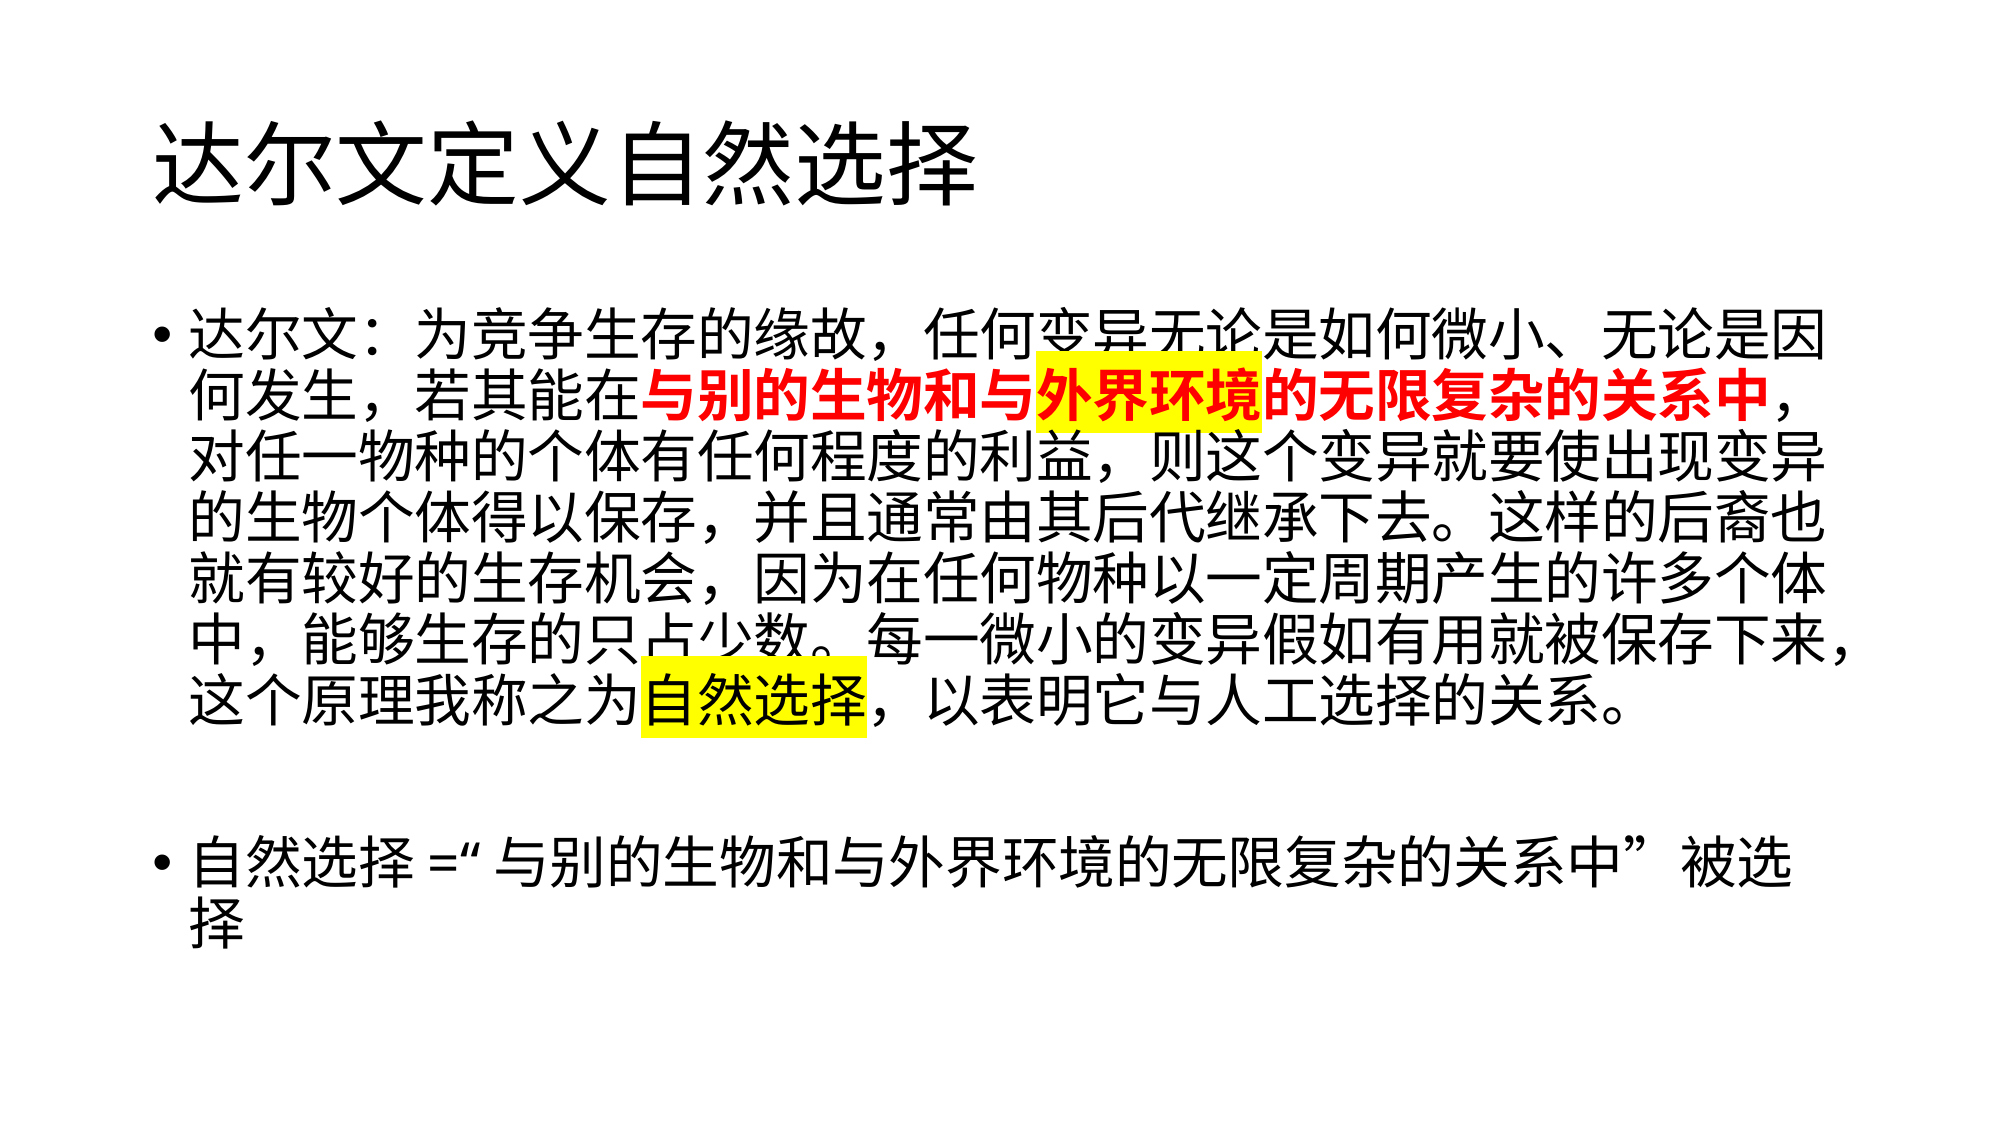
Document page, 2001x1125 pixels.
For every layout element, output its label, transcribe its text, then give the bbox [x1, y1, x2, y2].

list 达尔文：为竞争生存的缘故，任何变异无论是如何微小、无论是因何发生，若其能在与别的生物和与外界环境的无限复杂的关系中，对任一物种的个体有任何程度的利益，则这个变异就要使出现变异的生物个体得以保存，并且通常由其后代继承下去。这样的后裔也就有较好的生存机会，因为在任何物种以一定周期产生的许多个体中，能够生存的只占少数。每一微小的变异假如有用就被保存下来，这个原理我称之为自然选择，以表明它与人工选择的关系。 自然选择=“与别的生物和与外界环境的无限复杂的关系中”被选择 [137, 299, 1863, 1014]
title 达尔文定义自然选择 [137, 59, 1863, 278]
